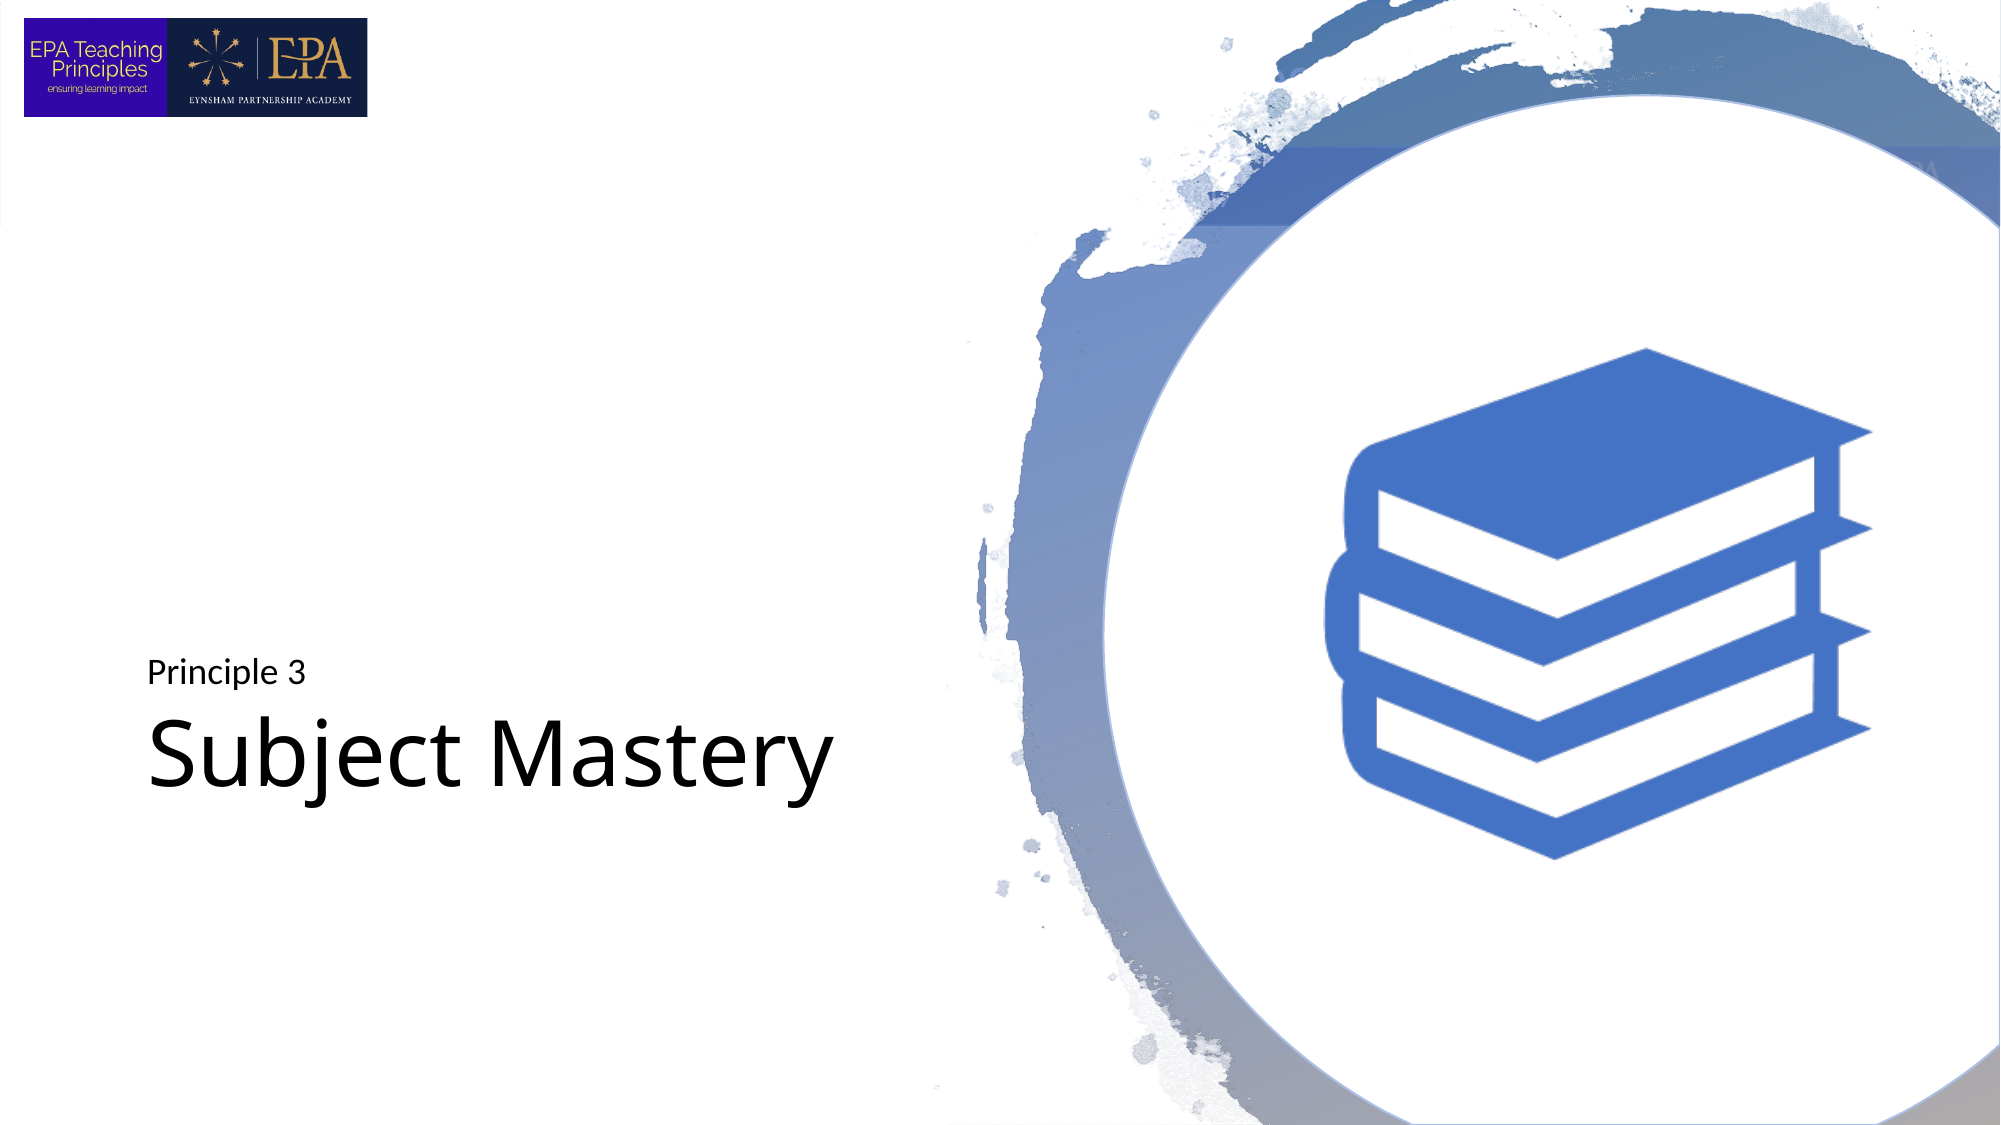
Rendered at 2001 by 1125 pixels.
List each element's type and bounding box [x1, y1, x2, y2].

text_box [24, 18, 368, 117]
picture [0, 0, 2000, 1125]
